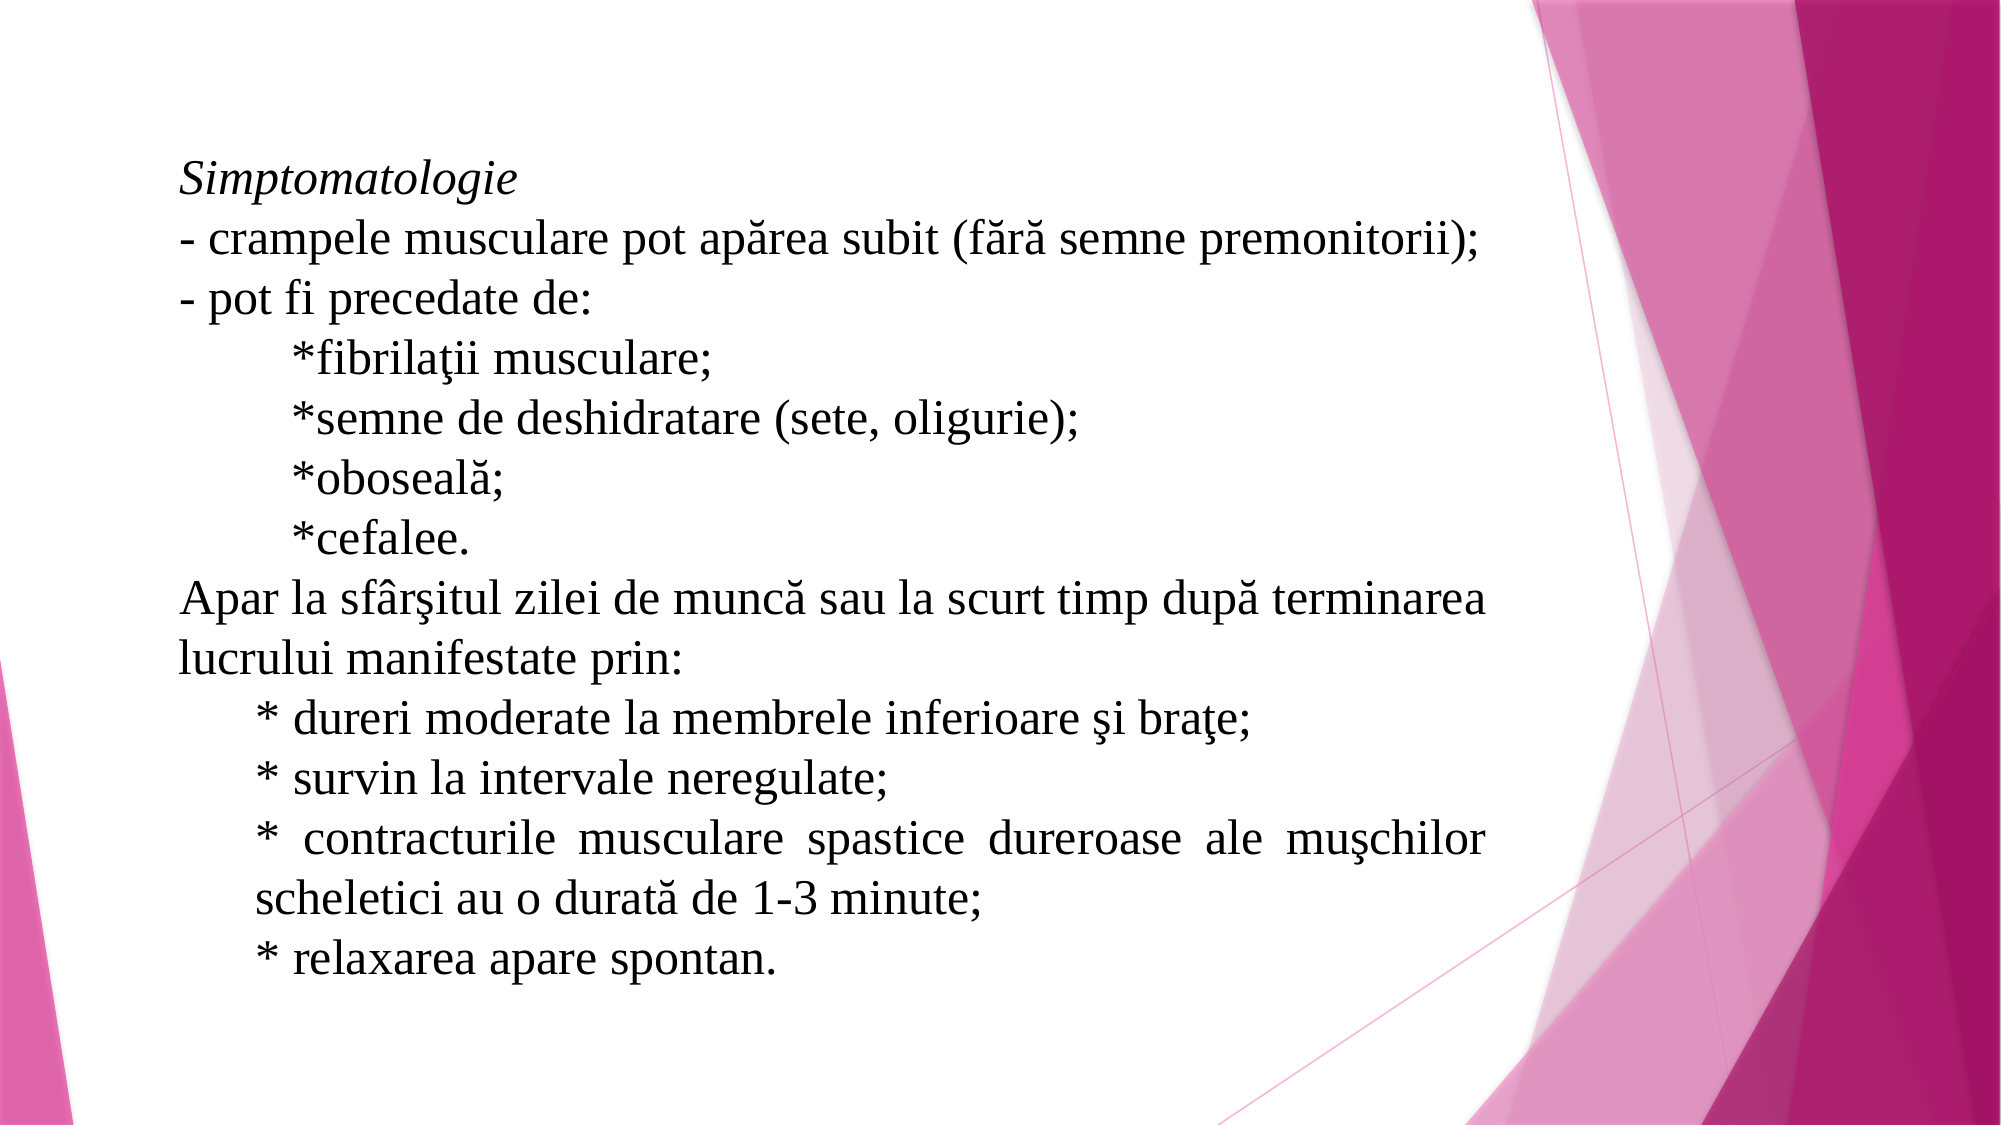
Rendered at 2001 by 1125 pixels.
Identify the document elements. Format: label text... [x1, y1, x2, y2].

text_box Simptomatologie - crampele musculare pot apărea subit (fără semne premonitorii); - pot fi precedate de: *fibrilaţii musculare; *semne de deshidratare (sete, oligurie); *oboseală; *cefalee. Apar la sfârşitul zilei de muncă sau la scurt timp după terminarea lucrului manifestate prin: * dureri moderate la membrele inferioare şi braţe; * survin la intervale neregulate; * contracturile musculare spastice dureroase ale muşchilor scheletici au o durată de 1-3 minute; * relaxarea apare spontan. [90, 137, 1503, 992]
